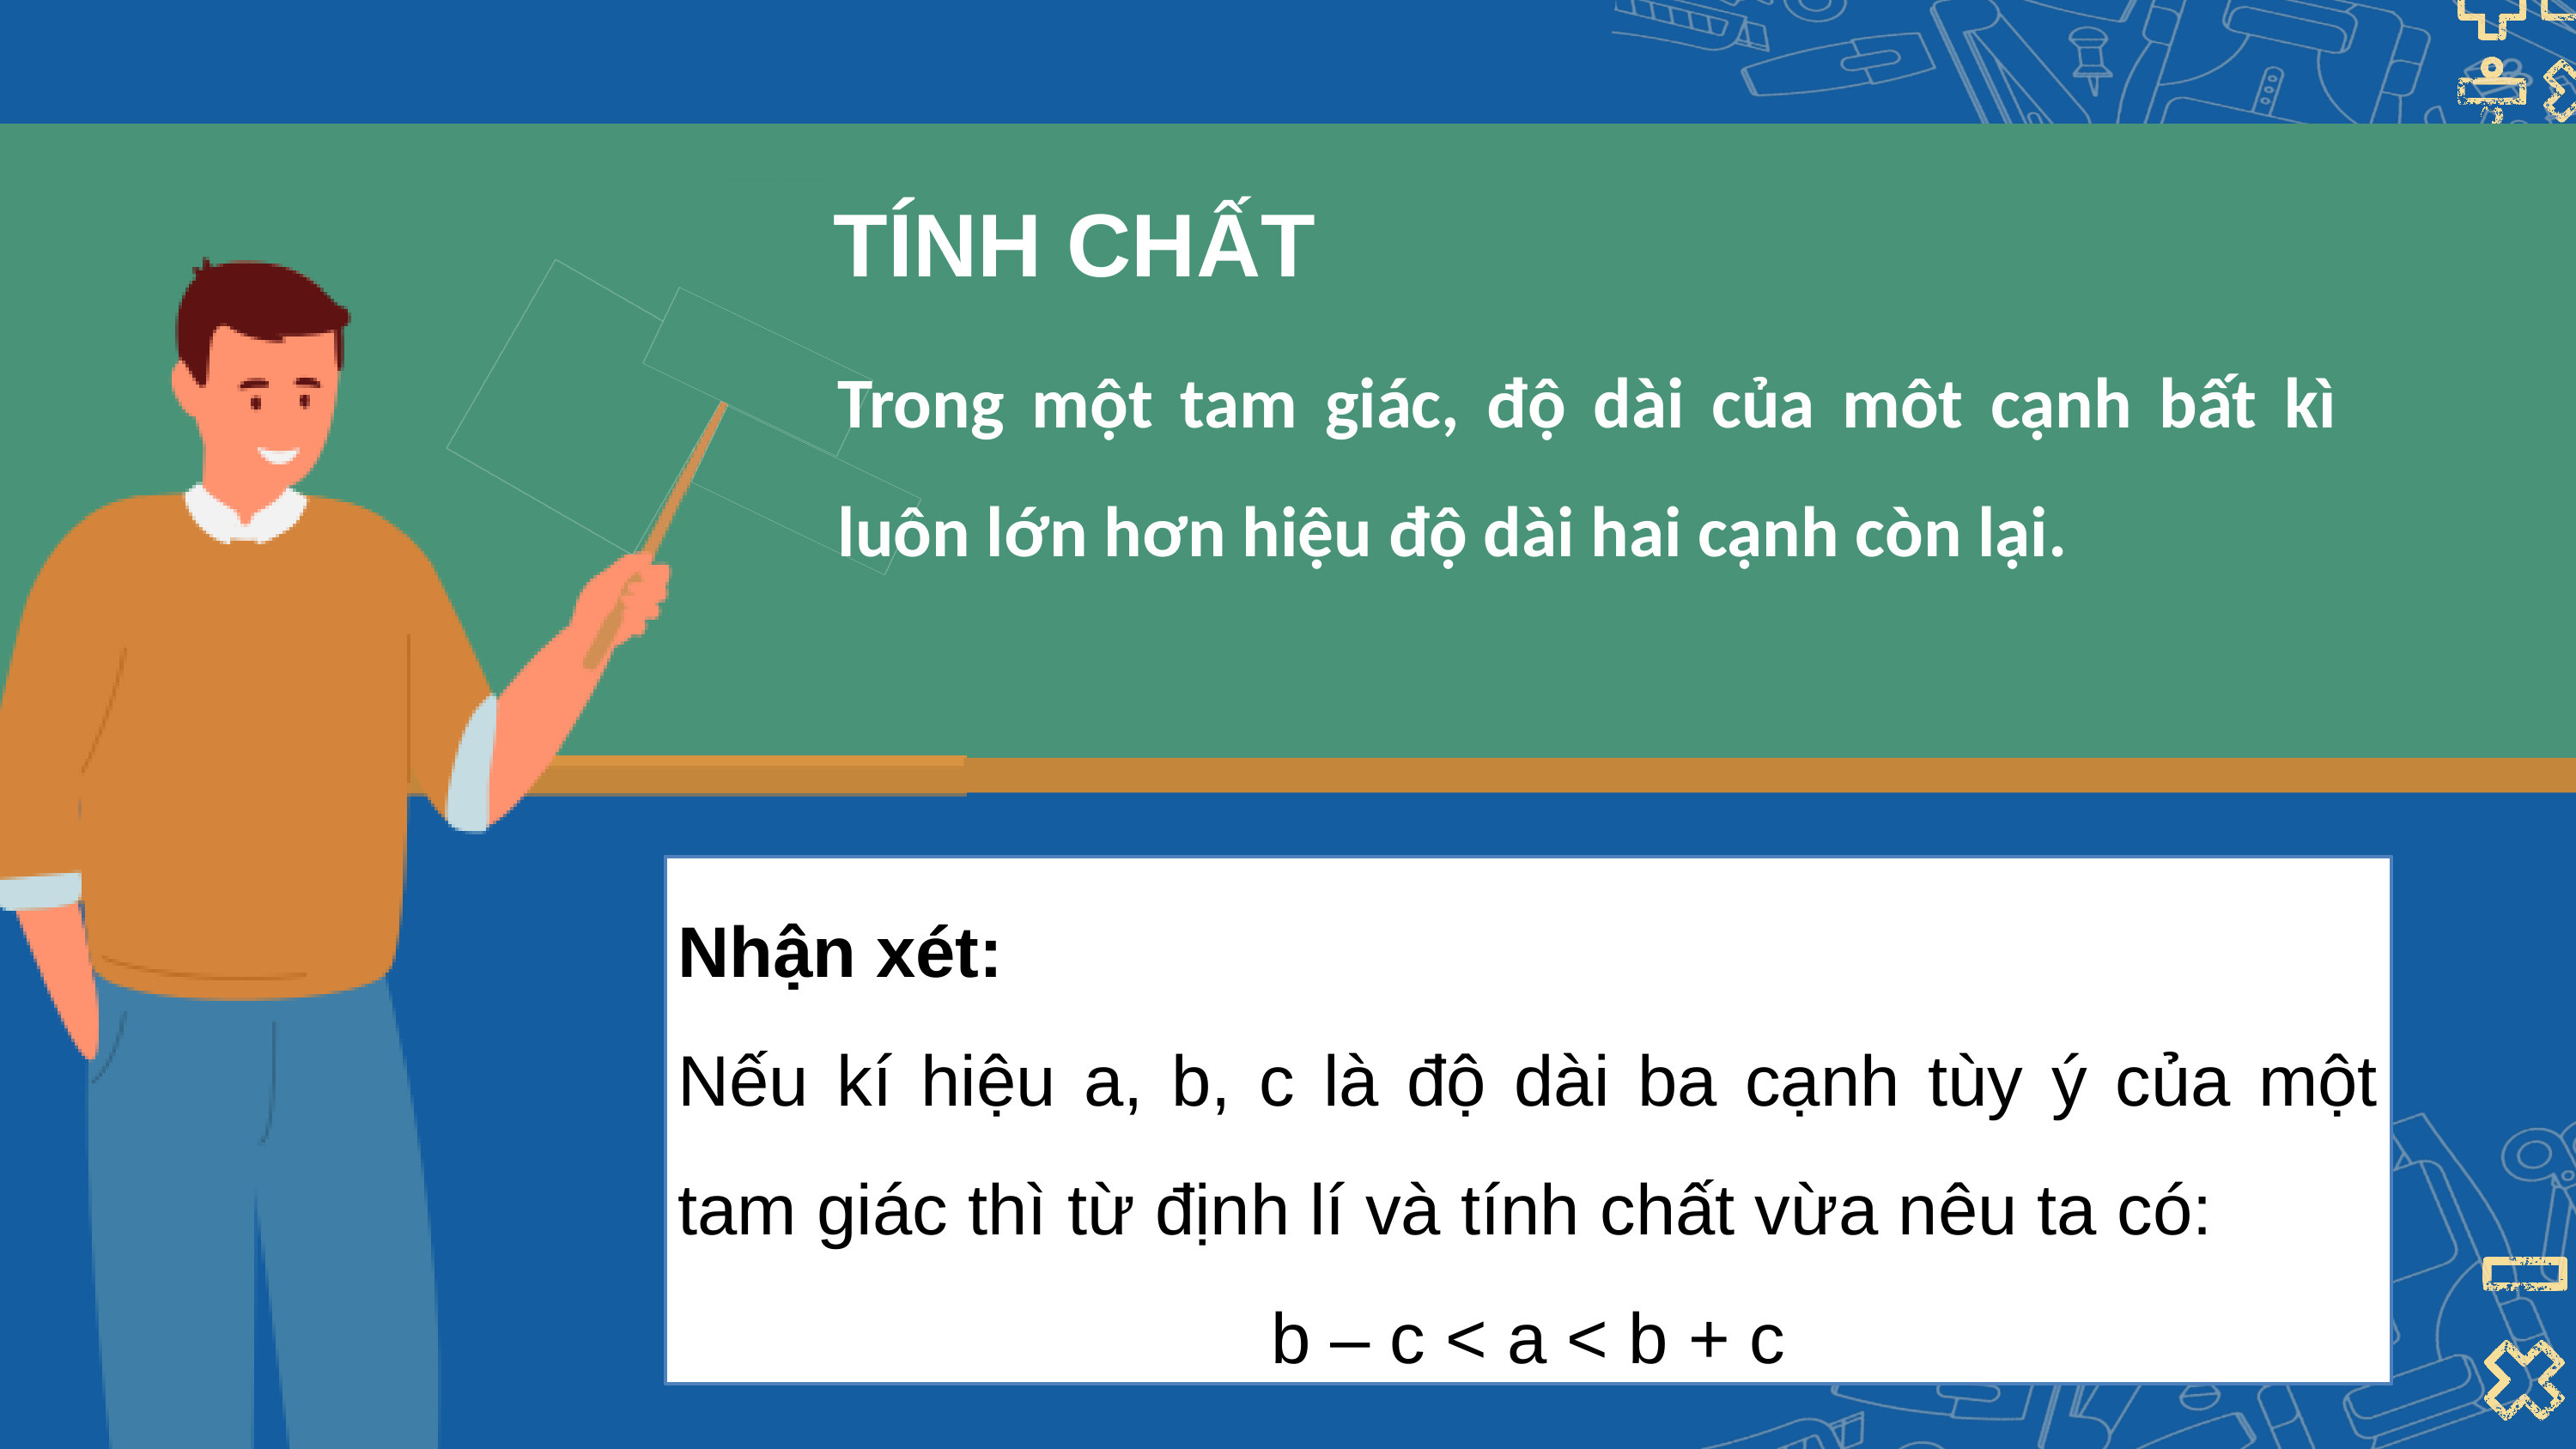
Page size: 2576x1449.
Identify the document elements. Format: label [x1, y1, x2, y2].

picture [1609, 0, 2576, 123]
text_box [0, 123, 2576, 1449]
